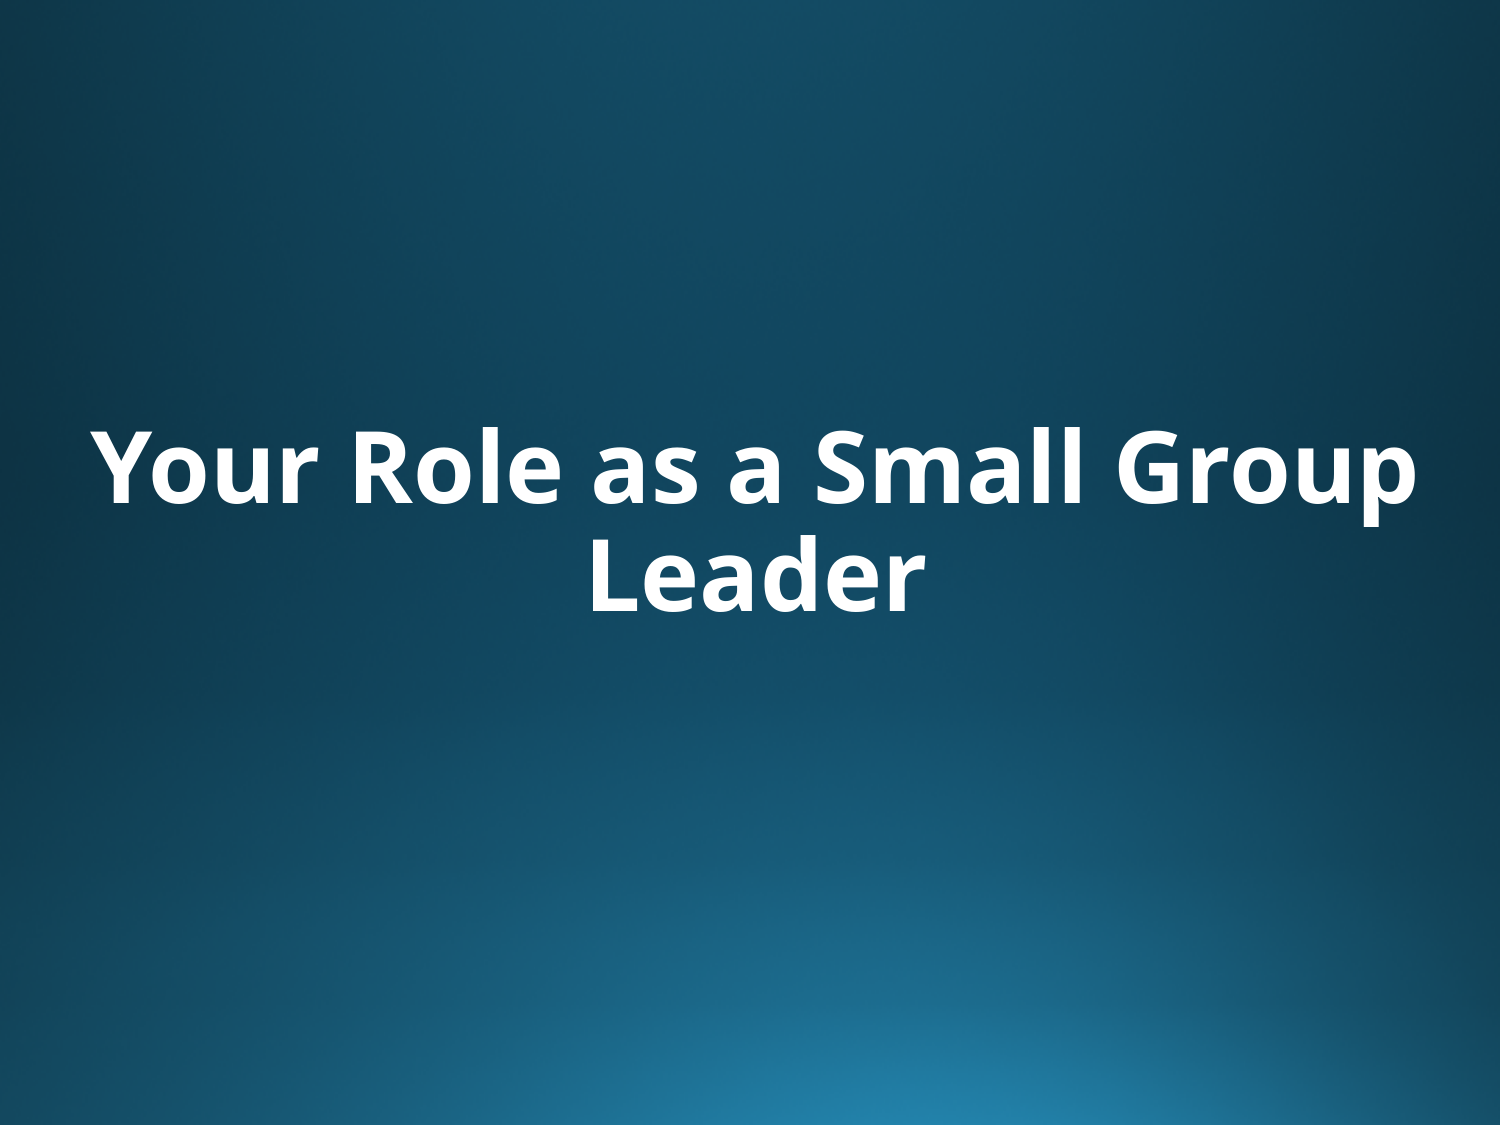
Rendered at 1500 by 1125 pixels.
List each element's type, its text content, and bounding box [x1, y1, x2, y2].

title Your Role as a Small Group Leader [62, 412, 1450, 638]
picture [0, 0, 1500, 1125]
